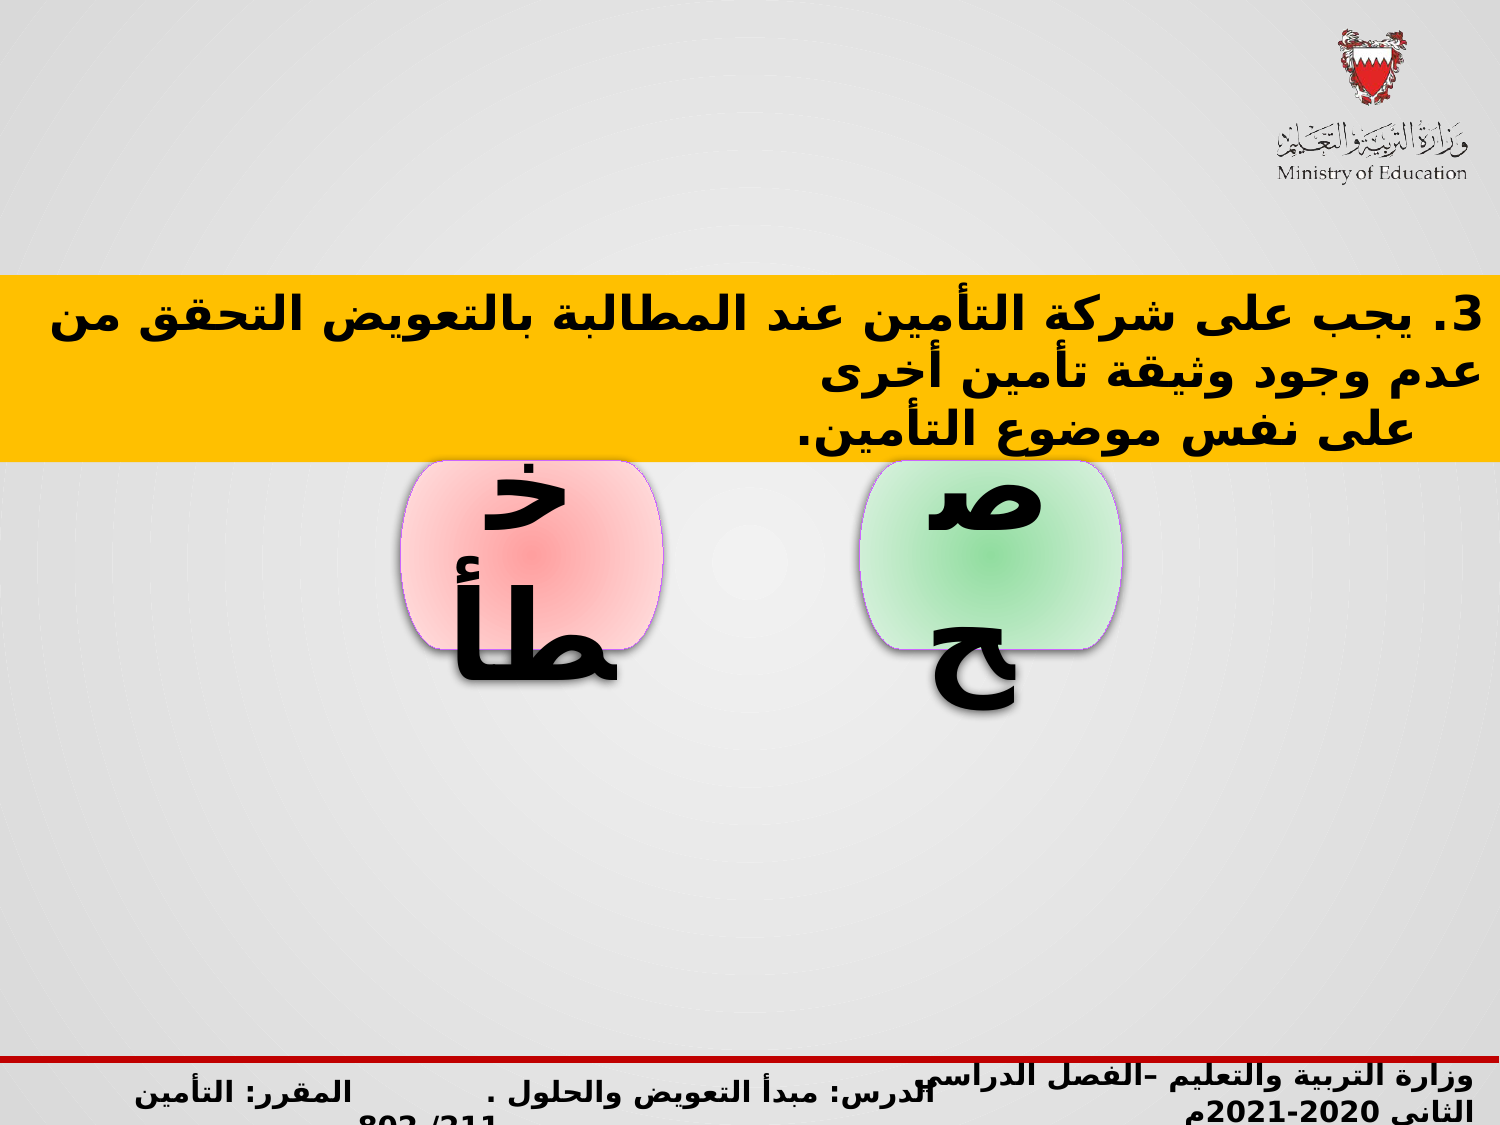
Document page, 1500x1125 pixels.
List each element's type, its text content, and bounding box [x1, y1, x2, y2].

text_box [0, 1059, 1499, 1123]
text_box خطأ [400, 460, 664, 650]
text_box صح [859, 460, 1123, 650]
text_box 3. يجب على شركة التأمين عند المطالبة بالتعويض التحقق من عدم وجود وثيقة تأمين أخرى على نفس موضوع التأمين. [0, 275, 1500, 463]
picture [1239, 4, 1500, 213]
